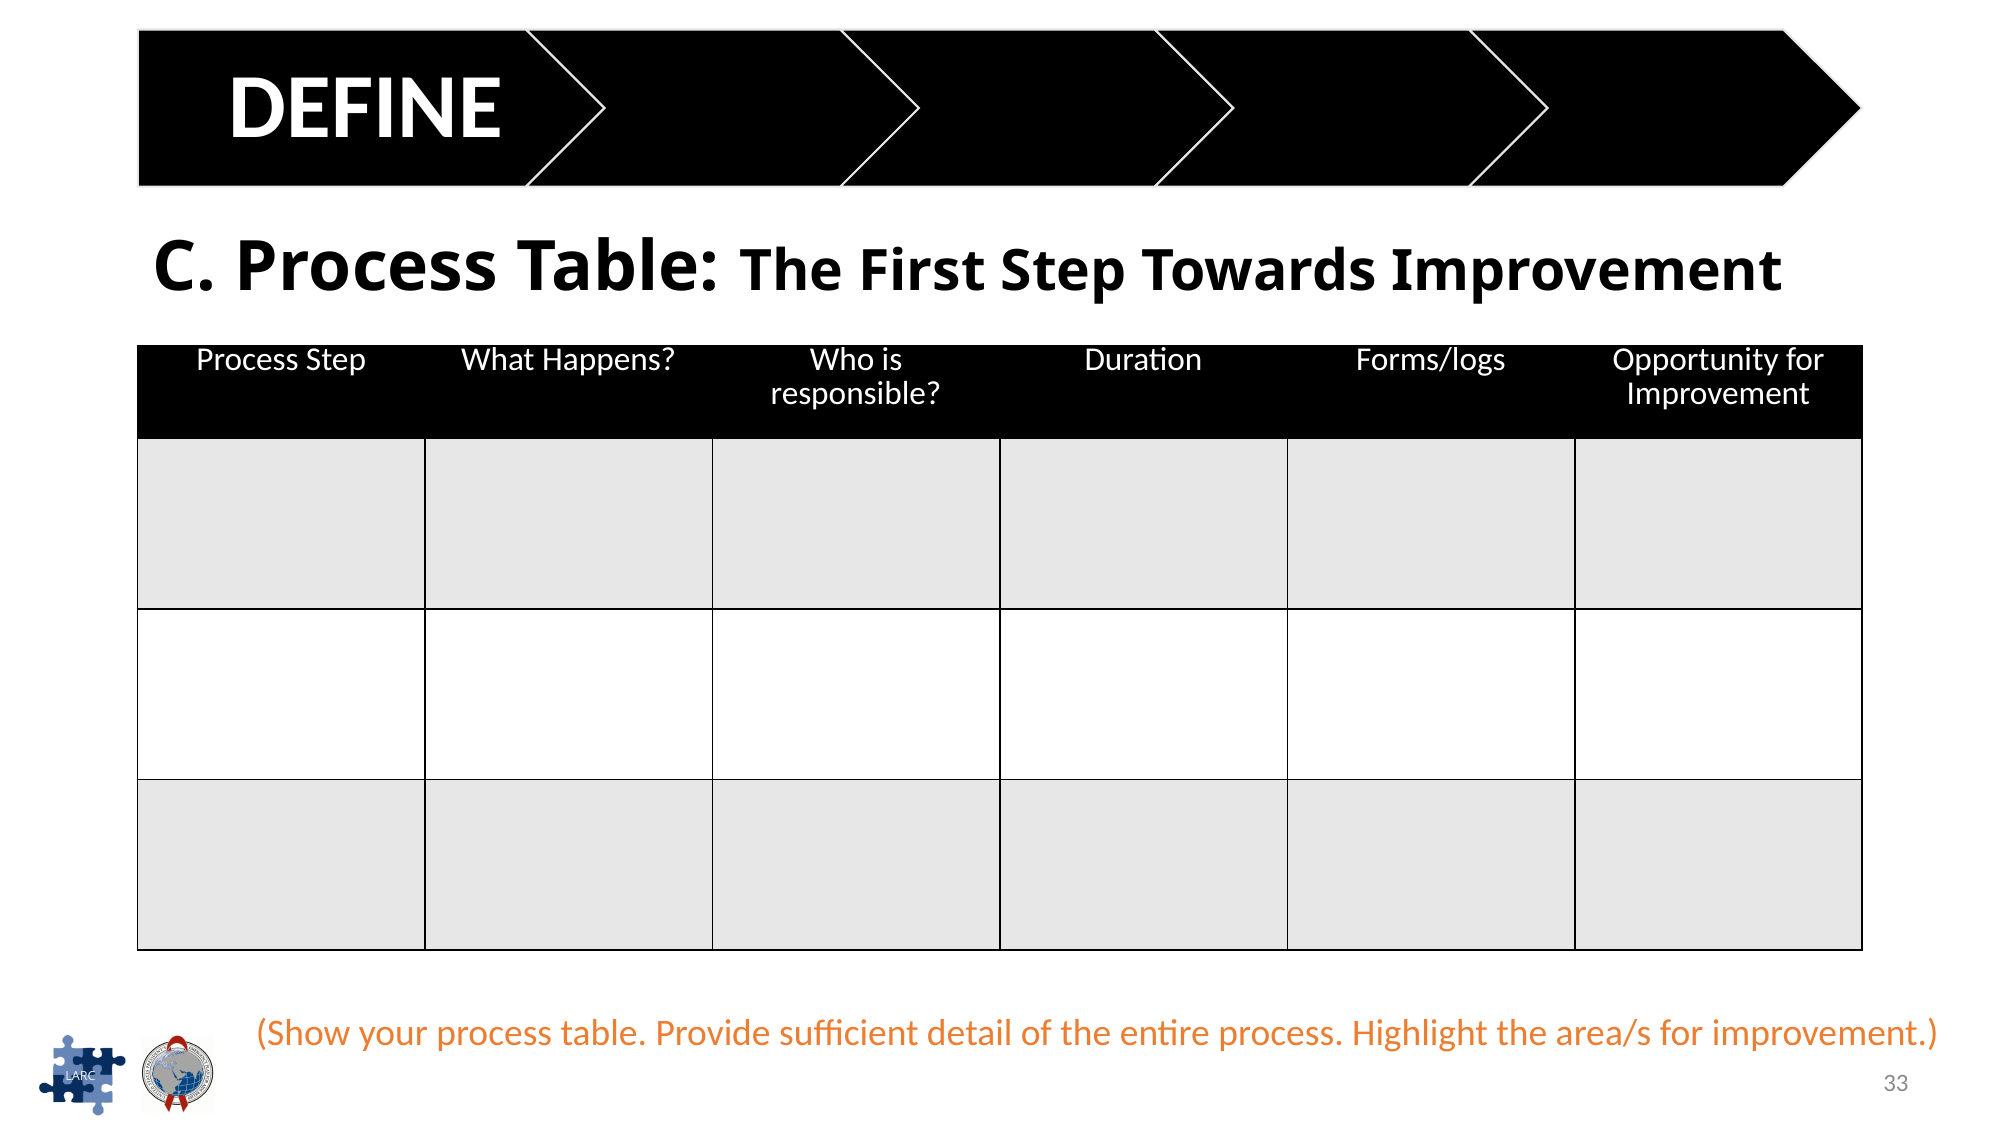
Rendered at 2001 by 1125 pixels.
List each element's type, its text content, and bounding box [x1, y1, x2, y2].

table_cell [1001, 610, 1287, 779]
table_cell [713, 780, 999, 949]
table_header Who is responsible? [713, 347, 999, 437]
slide_number 33 [1862, 1061, 1924, 1103]
table_cell [1288, 610, 1574, 779]
table_cell [138, 610, 424, 779]
table_cell [426, 439, 712, 608]
table_cell [1001, 439, 1287, 608]
table_cell [426, 610, 712, 779]
table_header Opportunity for Improvement [1576, 347, 1861, 437]
table_cell [138, 439, 424, 608]
table_cell [426, 780, 712, 949]
table_header Forms/logs [1288, 347, 1574, 437]
text_box (Show your process table. Provide sufficient detail of the entire process. Highlight the area/s for improvement.) [241, 1000, 1956, 1061]
table_cell [1576, 610, 1861, 779]
table_cell [1001, 780, 1287, 949]
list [137, 0, 1863, 231]
table_cell [138, 780, 424, 949]
picture [0, 1035, 214, 1118]
table_cell [713, 610, 999, 779]
table_header Duration [1001, 347, 1287, 437]
table_cell [1288, 780, 1574, 949]
table_cell [1576, 439, 1861, 608]
table_cell [1576, 780, 1861, 949]
table_header What Happens? [426, 347, 712, 437]
title C. Process Table: The First Step Towards Improvement [137, 231, 1863, 316]
table_header Process Step [138, 347, 424, 437]
table_cell [1288, 439, 1574, 608]
table_cell [713, 439, 999, 608]
